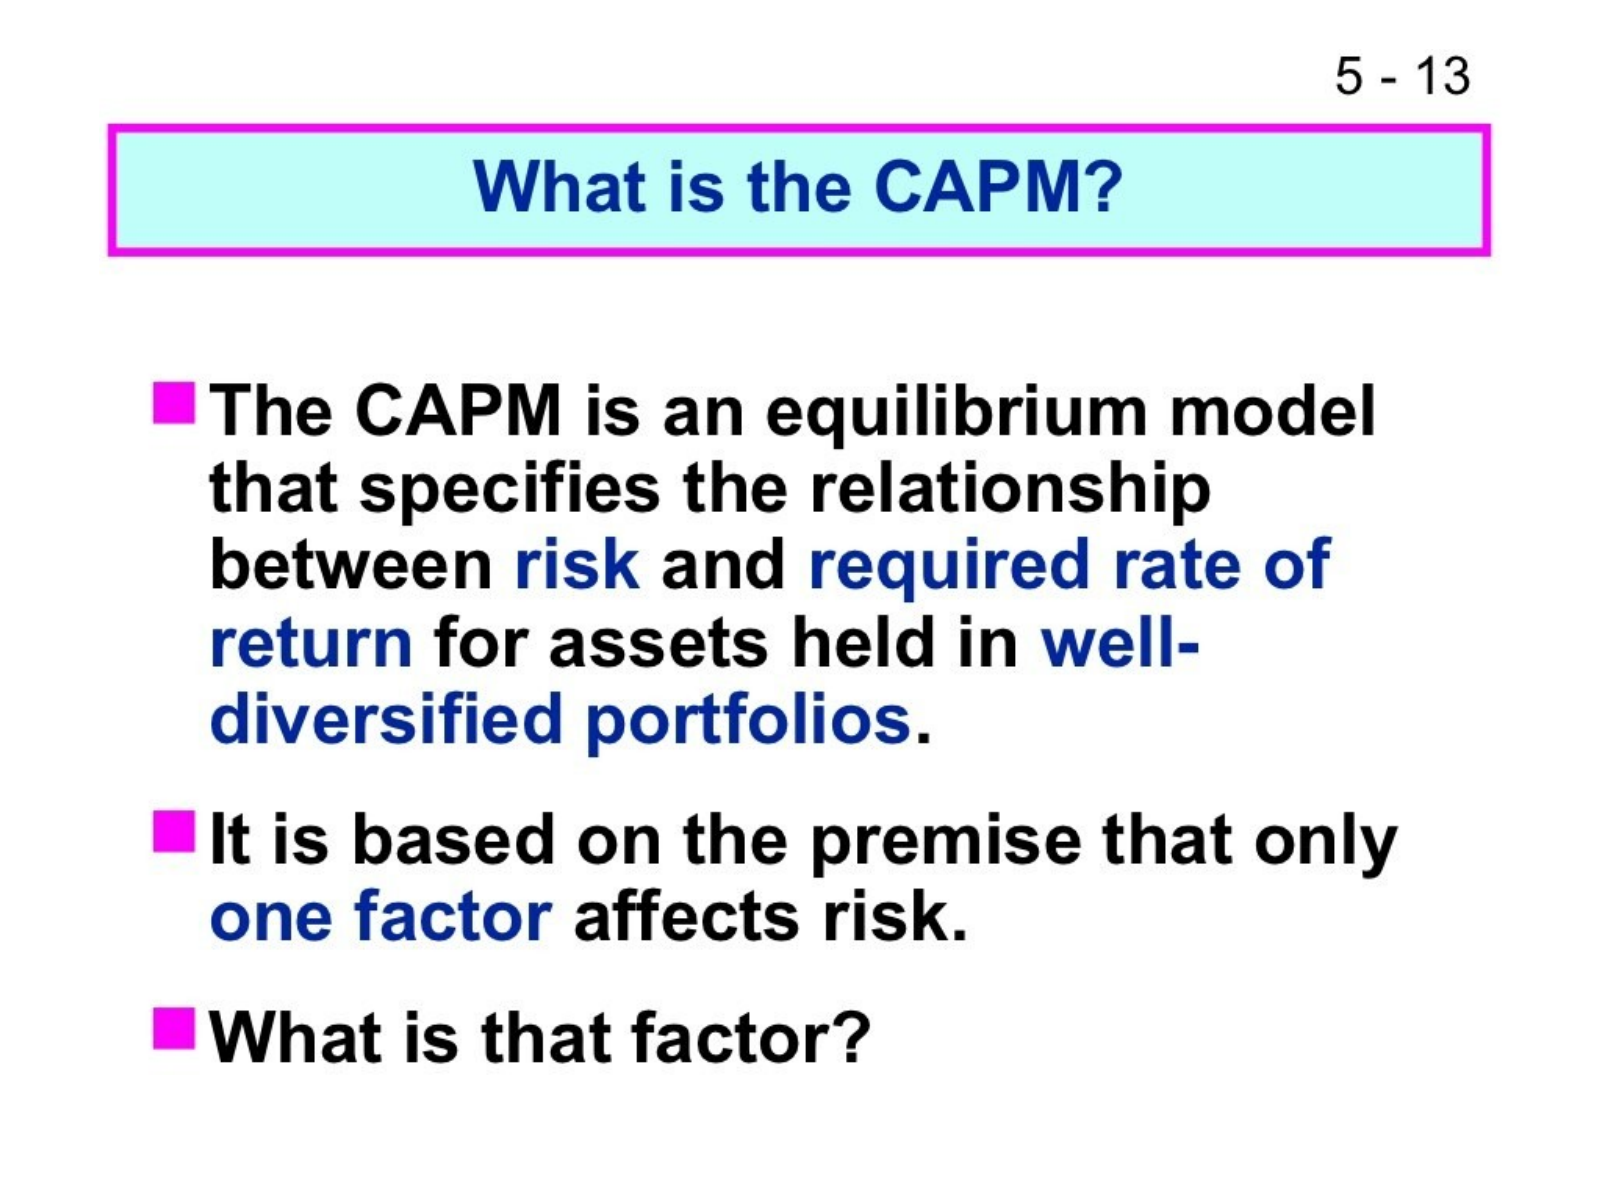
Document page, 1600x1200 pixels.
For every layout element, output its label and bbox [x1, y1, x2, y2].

picture [99, 49, 1502, 1076]
